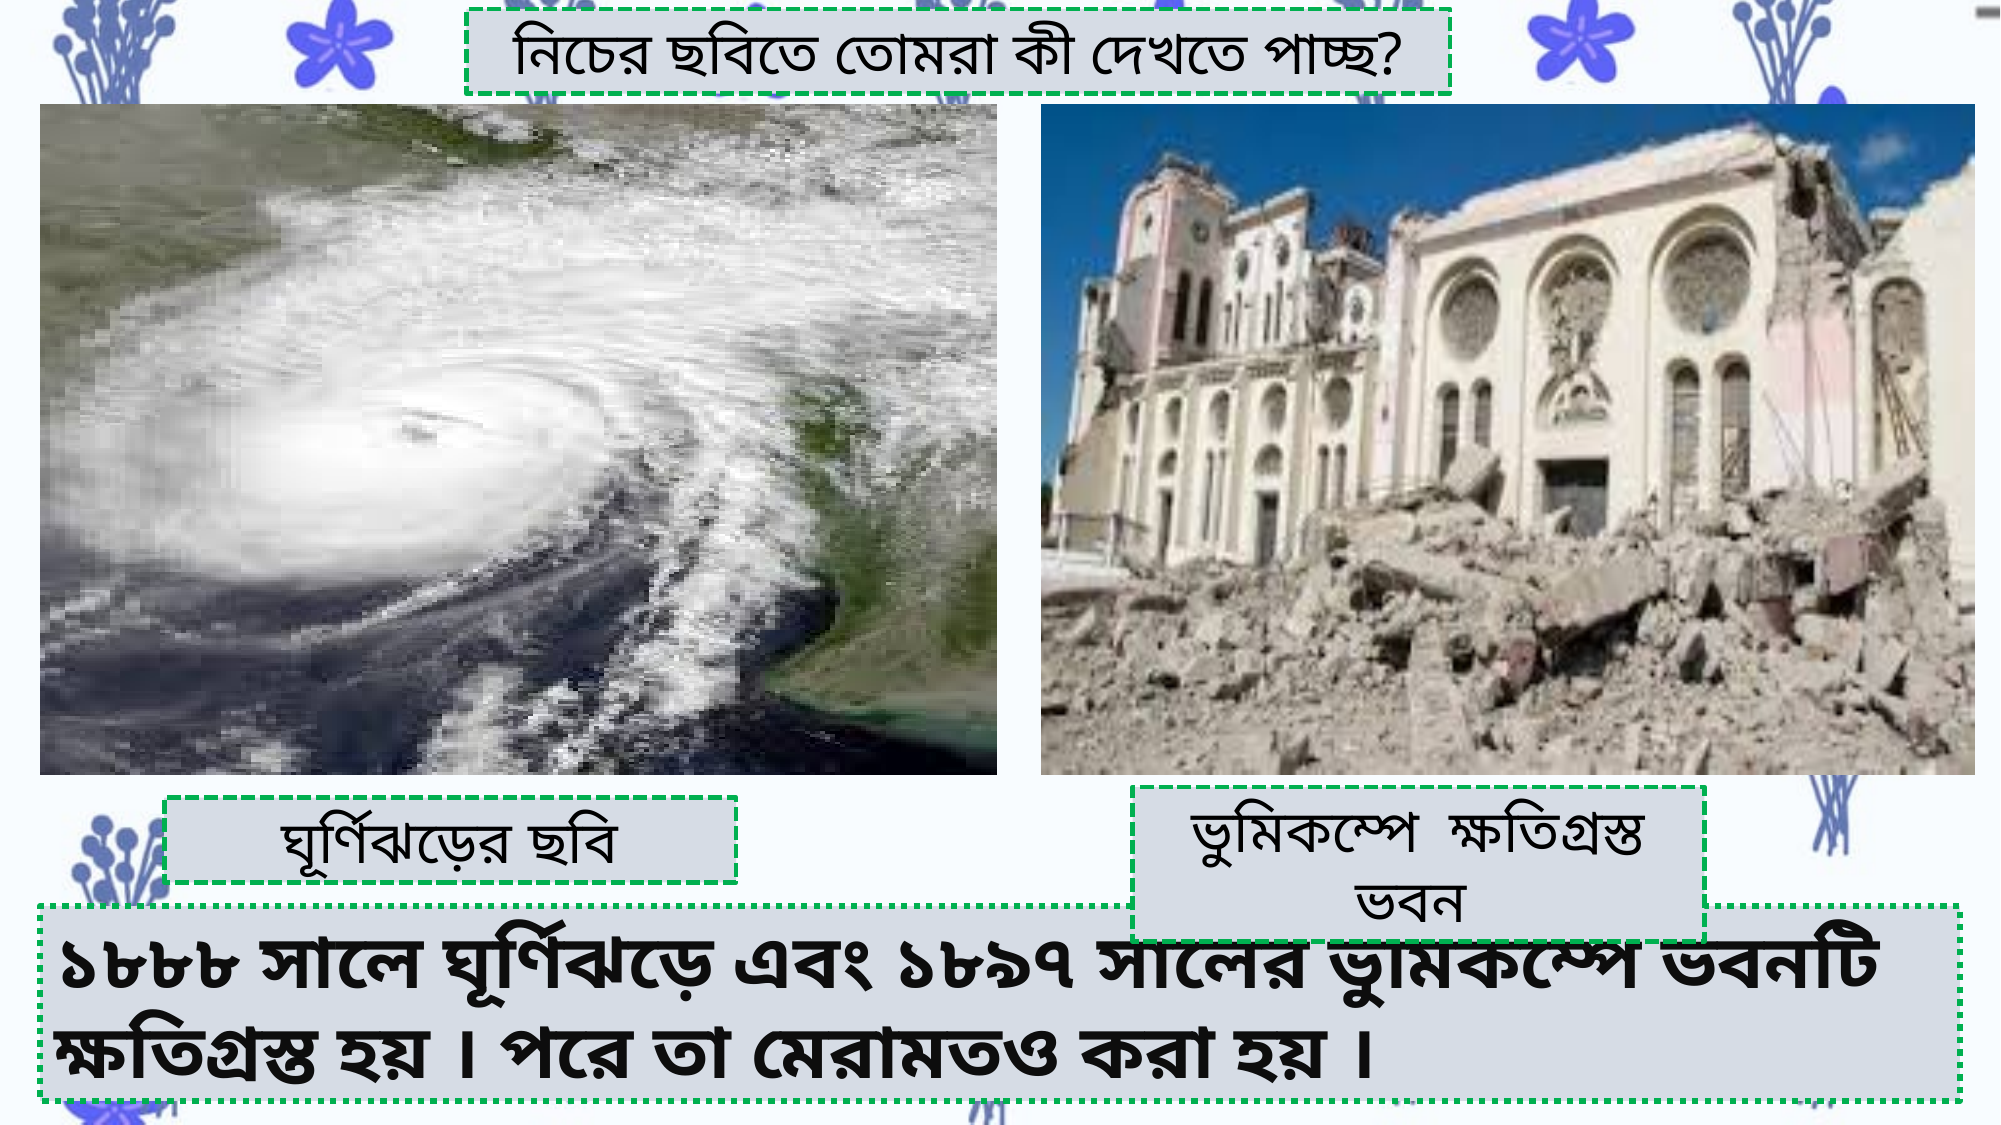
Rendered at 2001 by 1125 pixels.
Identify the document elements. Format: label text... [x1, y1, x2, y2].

text_box ঘূর্ণিঝড়ের ছবি [164, 797, 737, 883]
picture [0, 0, 2001, 1125]
text_box ভুমিকম্পে ক্ষতিগ্রস্ত ভবন [1132, 787, 1705, 942]
text_box ১৮৮৮ সালে ঘূর্ণিঝড়ে এবং ১৮৯৭ সালের ভুমিকম্পে ভবনটি ক্ষতিগ্রস্ত হয় । পরে তা মেরামতও করা হয় । [40, 906, 1960, 1101]
text_box নিচের ছবিতে তোমরা কী দেখতে পাচ্ছ? [466, 8, 1450, 94]
